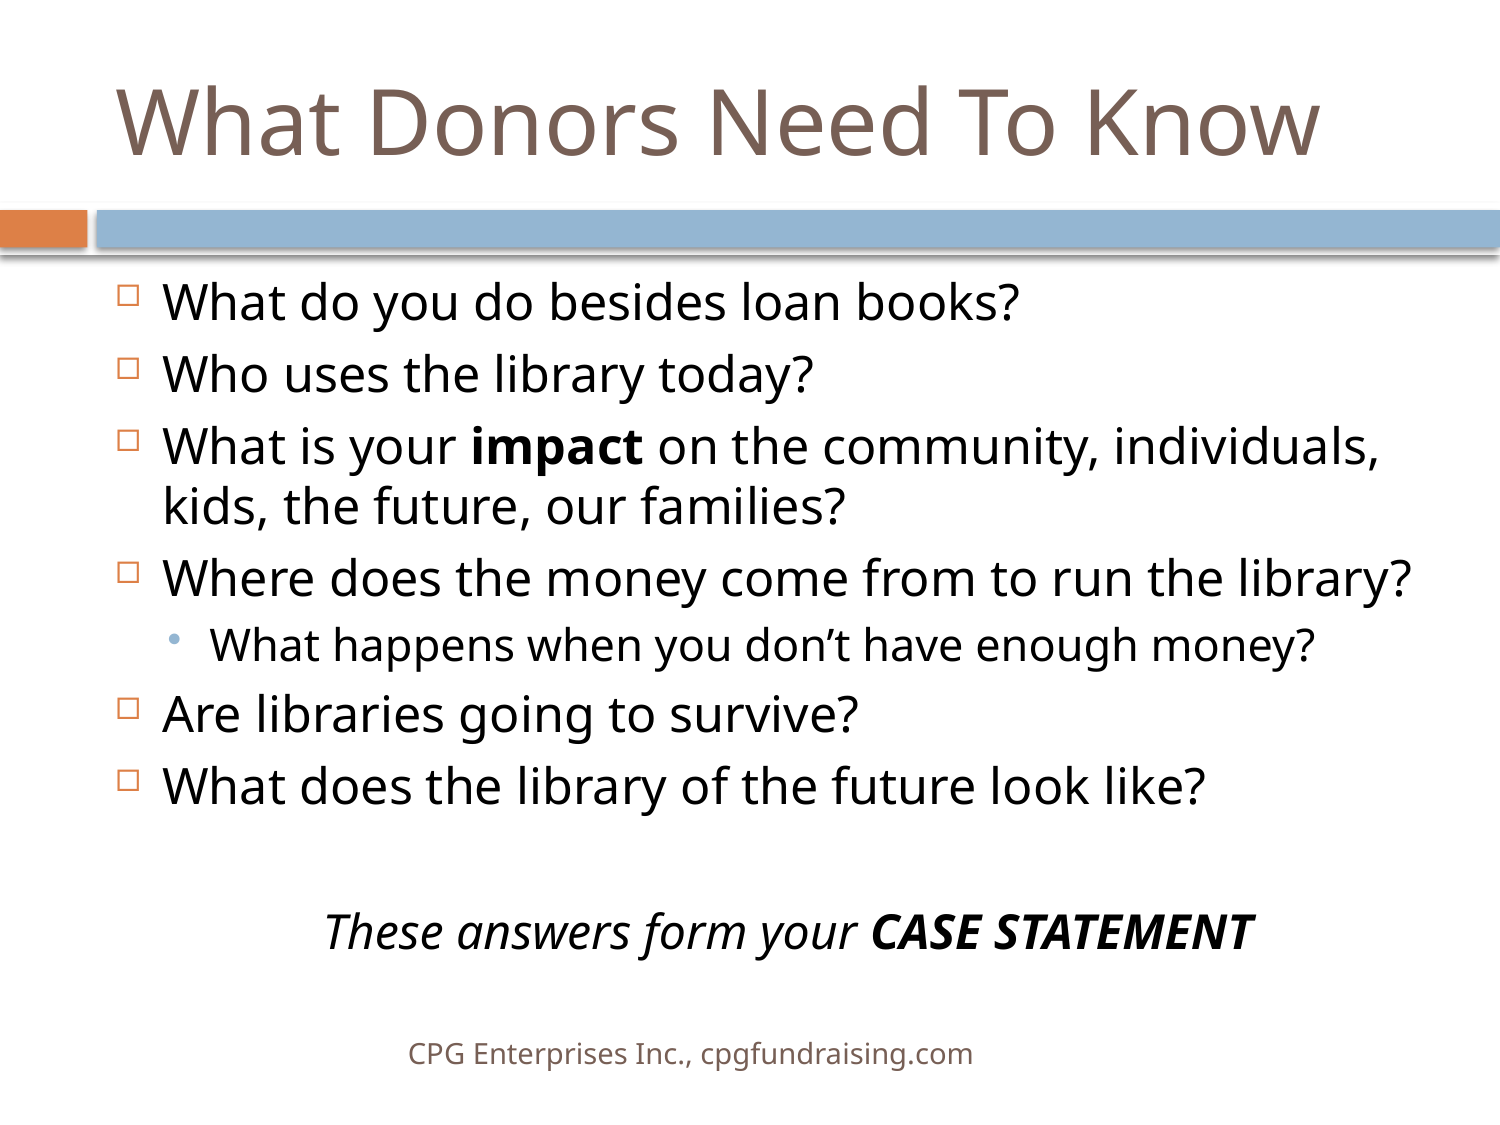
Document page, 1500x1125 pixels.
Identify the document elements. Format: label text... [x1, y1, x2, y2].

footer CPG Enterprises Inc., cpgfundraising.com [99, 1024, 990, 1085]
list What do you do besides loan books? Who uses the library today? What is your impact on the community, individuals, kids, the future, our families? Where does the money come from to run the library? What happens when you don’t have enough money? Are libraries going to survive? What does the library of the future look like? These answers form your CASE STATEMENT [100, 262, 1438, 1000]
title What Donors Need To Know [100, 37, 1438, 200]
